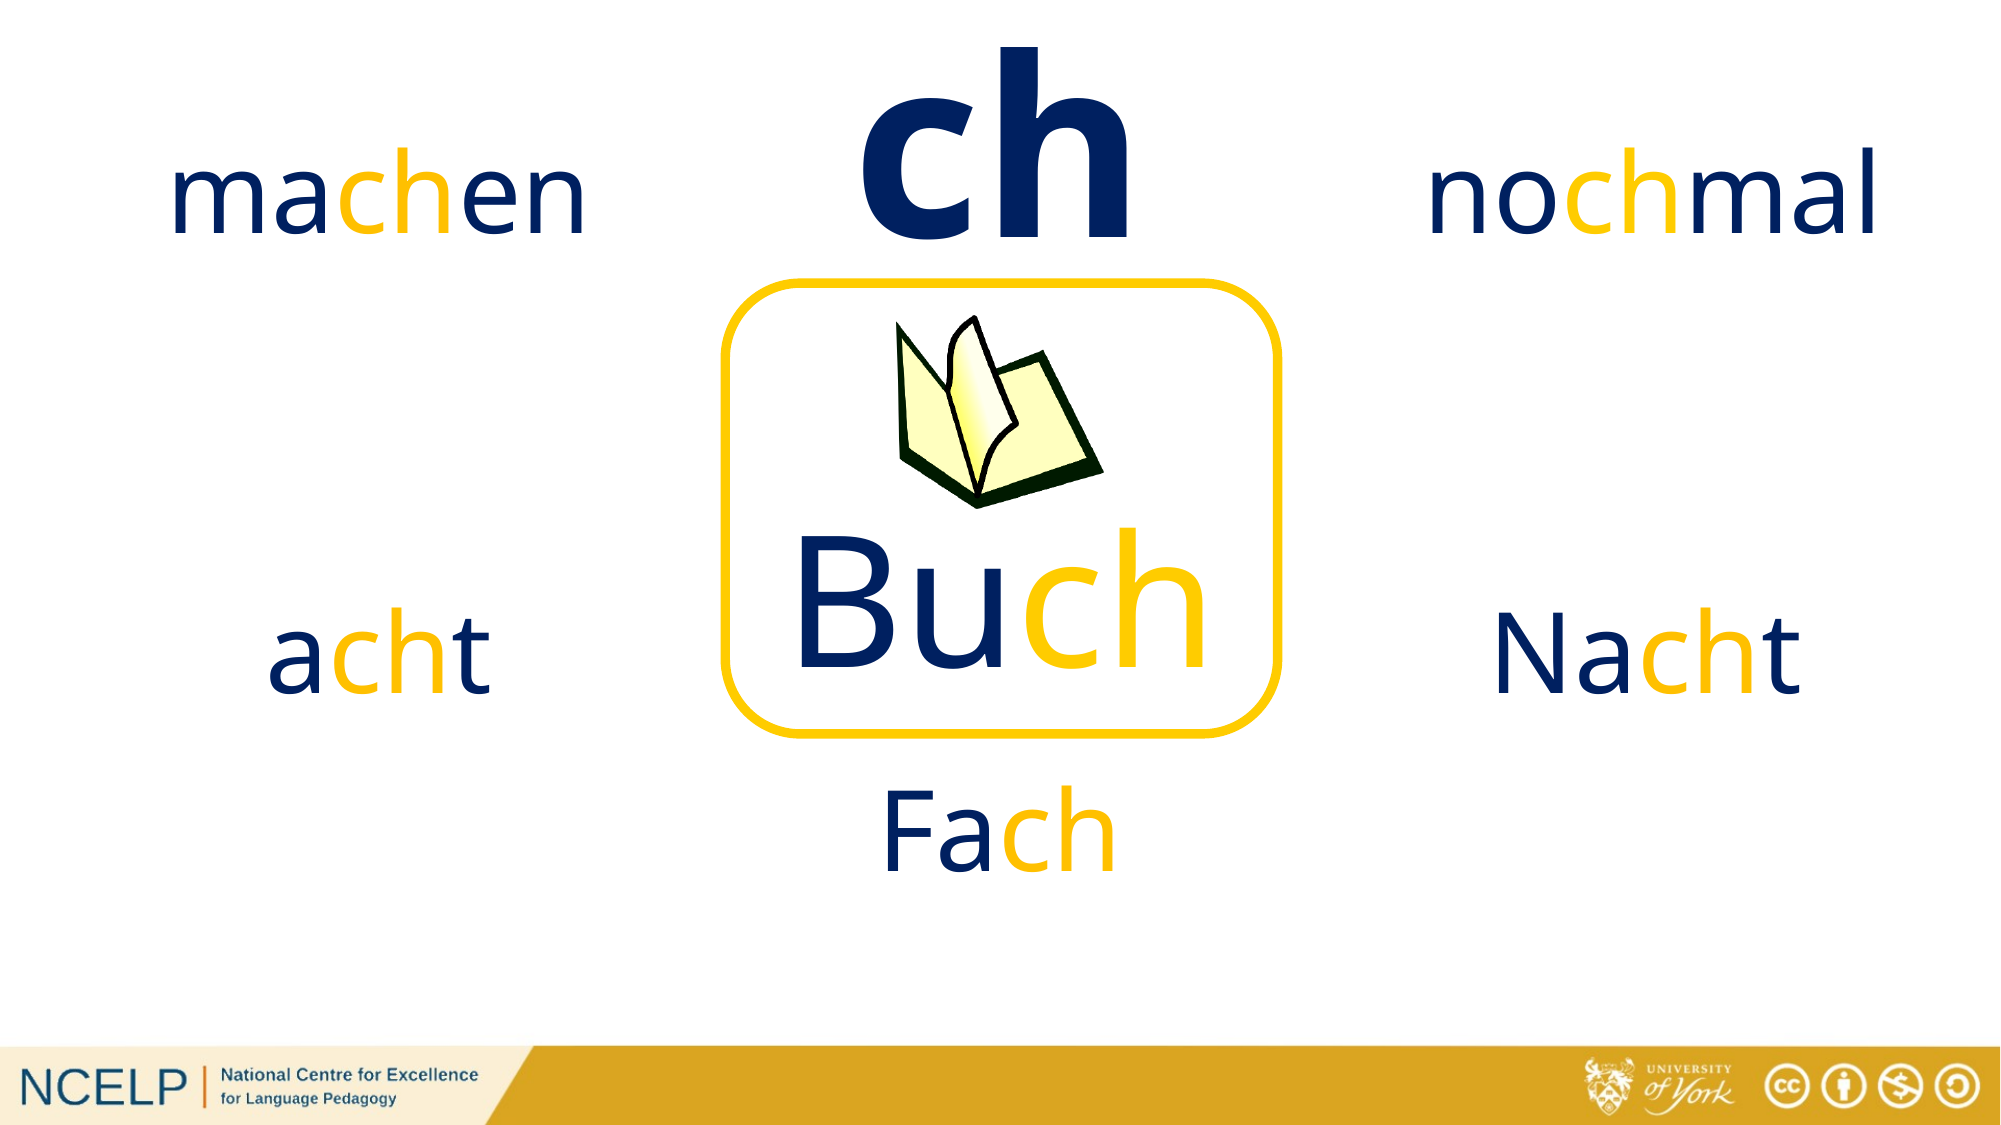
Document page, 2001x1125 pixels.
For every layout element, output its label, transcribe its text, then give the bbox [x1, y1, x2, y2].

text_box Fach [862, 751, 1137, 902]
text_box ch [814, 0, 1184, 295]
text_box Nacht [1474, 573, 1817, 724]
text_box acht [250, 573, 507, 724]
picture [0, 0, 2001, 1125]
text_box machen [151, 113, 606, 263]
text_box nochmal [1408, 113, 1897, 263]
picture [896, 315, 1104, 509]
text_box Buch [724, 282, 1279, 735]
